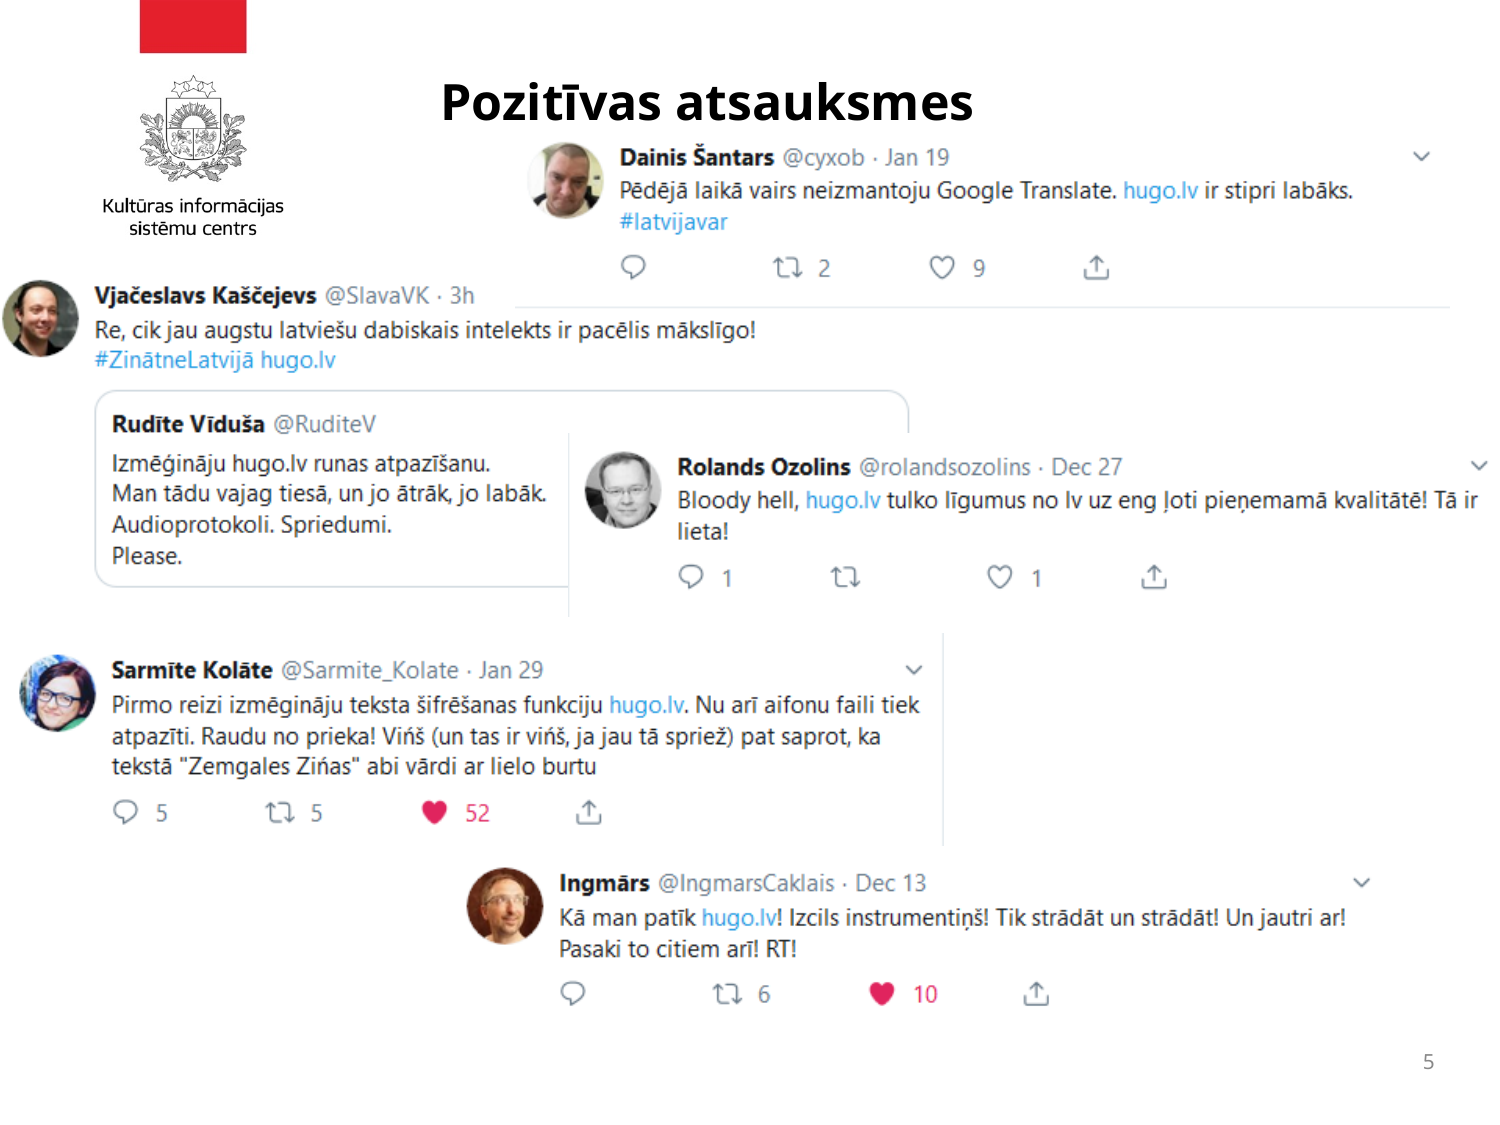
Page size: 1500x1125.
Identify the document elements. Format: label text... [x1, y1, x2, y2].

picture [4, 633, 1387, 1028]
title Pozitīvas atsauksmes [425, 62, 1425, 233]
picture [0, 0, 1500, 617]
slide_number 5 [1400, 1037, 1450, 1088]
